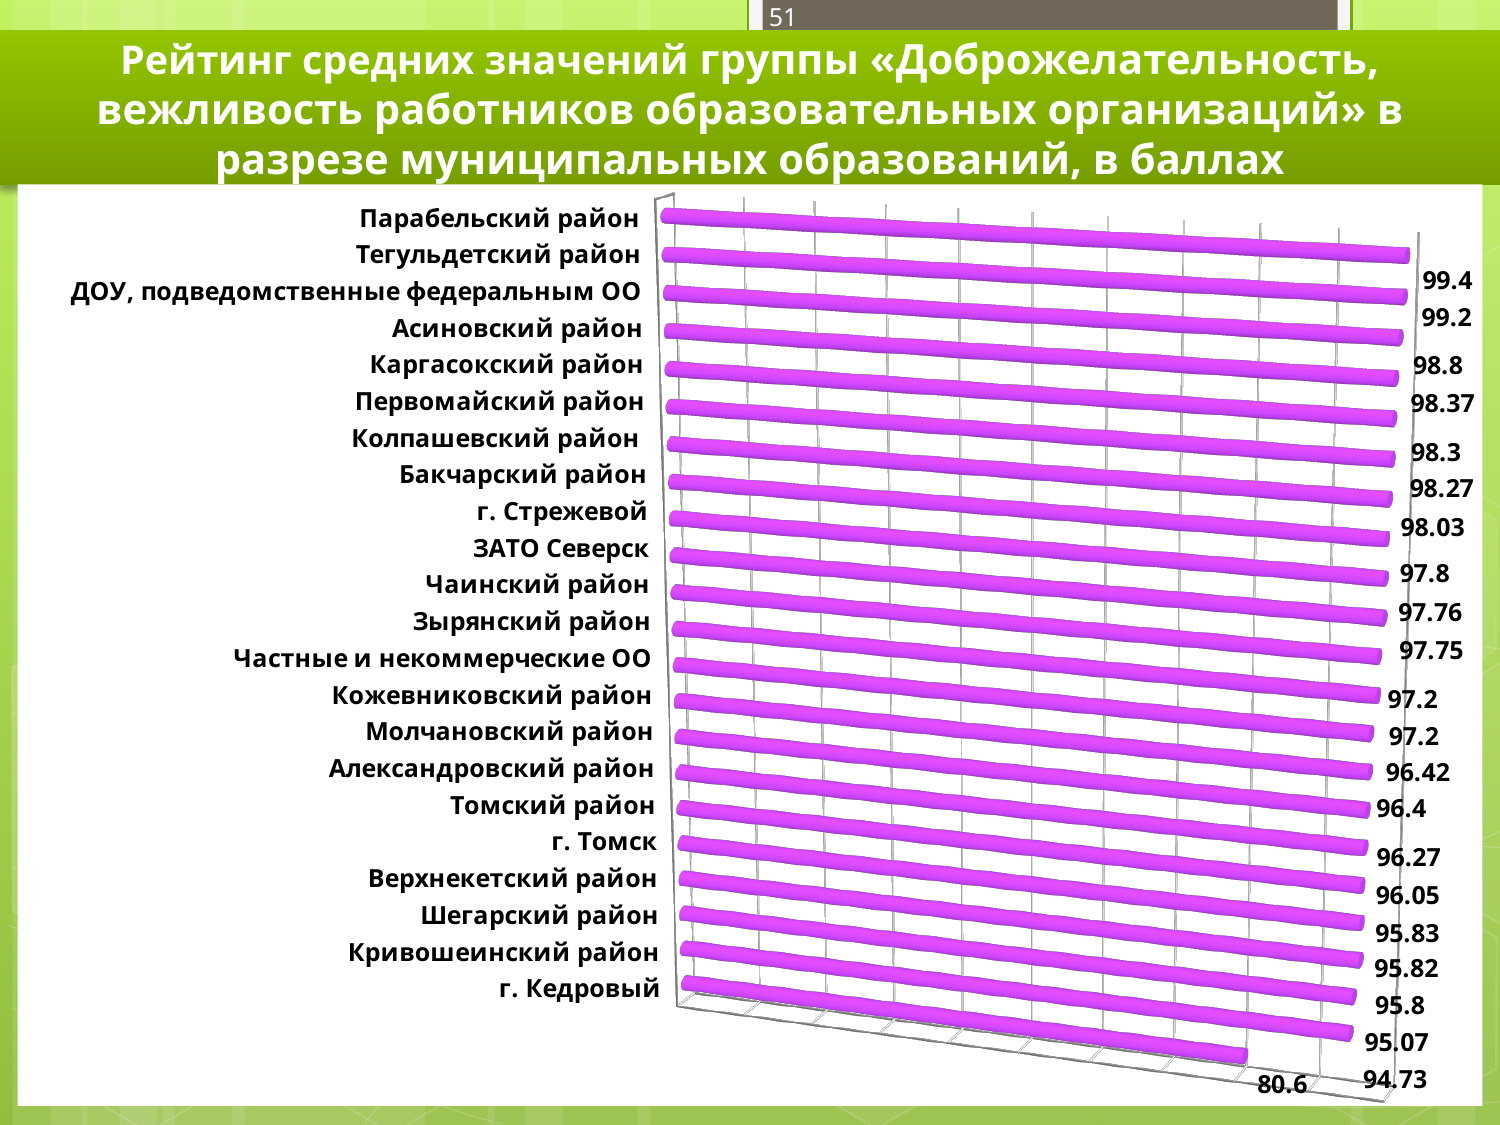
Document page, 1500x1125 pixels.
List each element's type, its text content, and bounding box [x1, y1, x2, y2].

table_cell 5 [0, 299, 9, 306]
chart [17, 184, 1483, 1107]
text_box Рейтинг средних значений группы «Доброжелательность, вежливость работников образовательных организаций» в разрезе муниципальных образований, в баллах [0, 30, 1500, 185]
slide_number 51 [753, 0, 973, 49]
